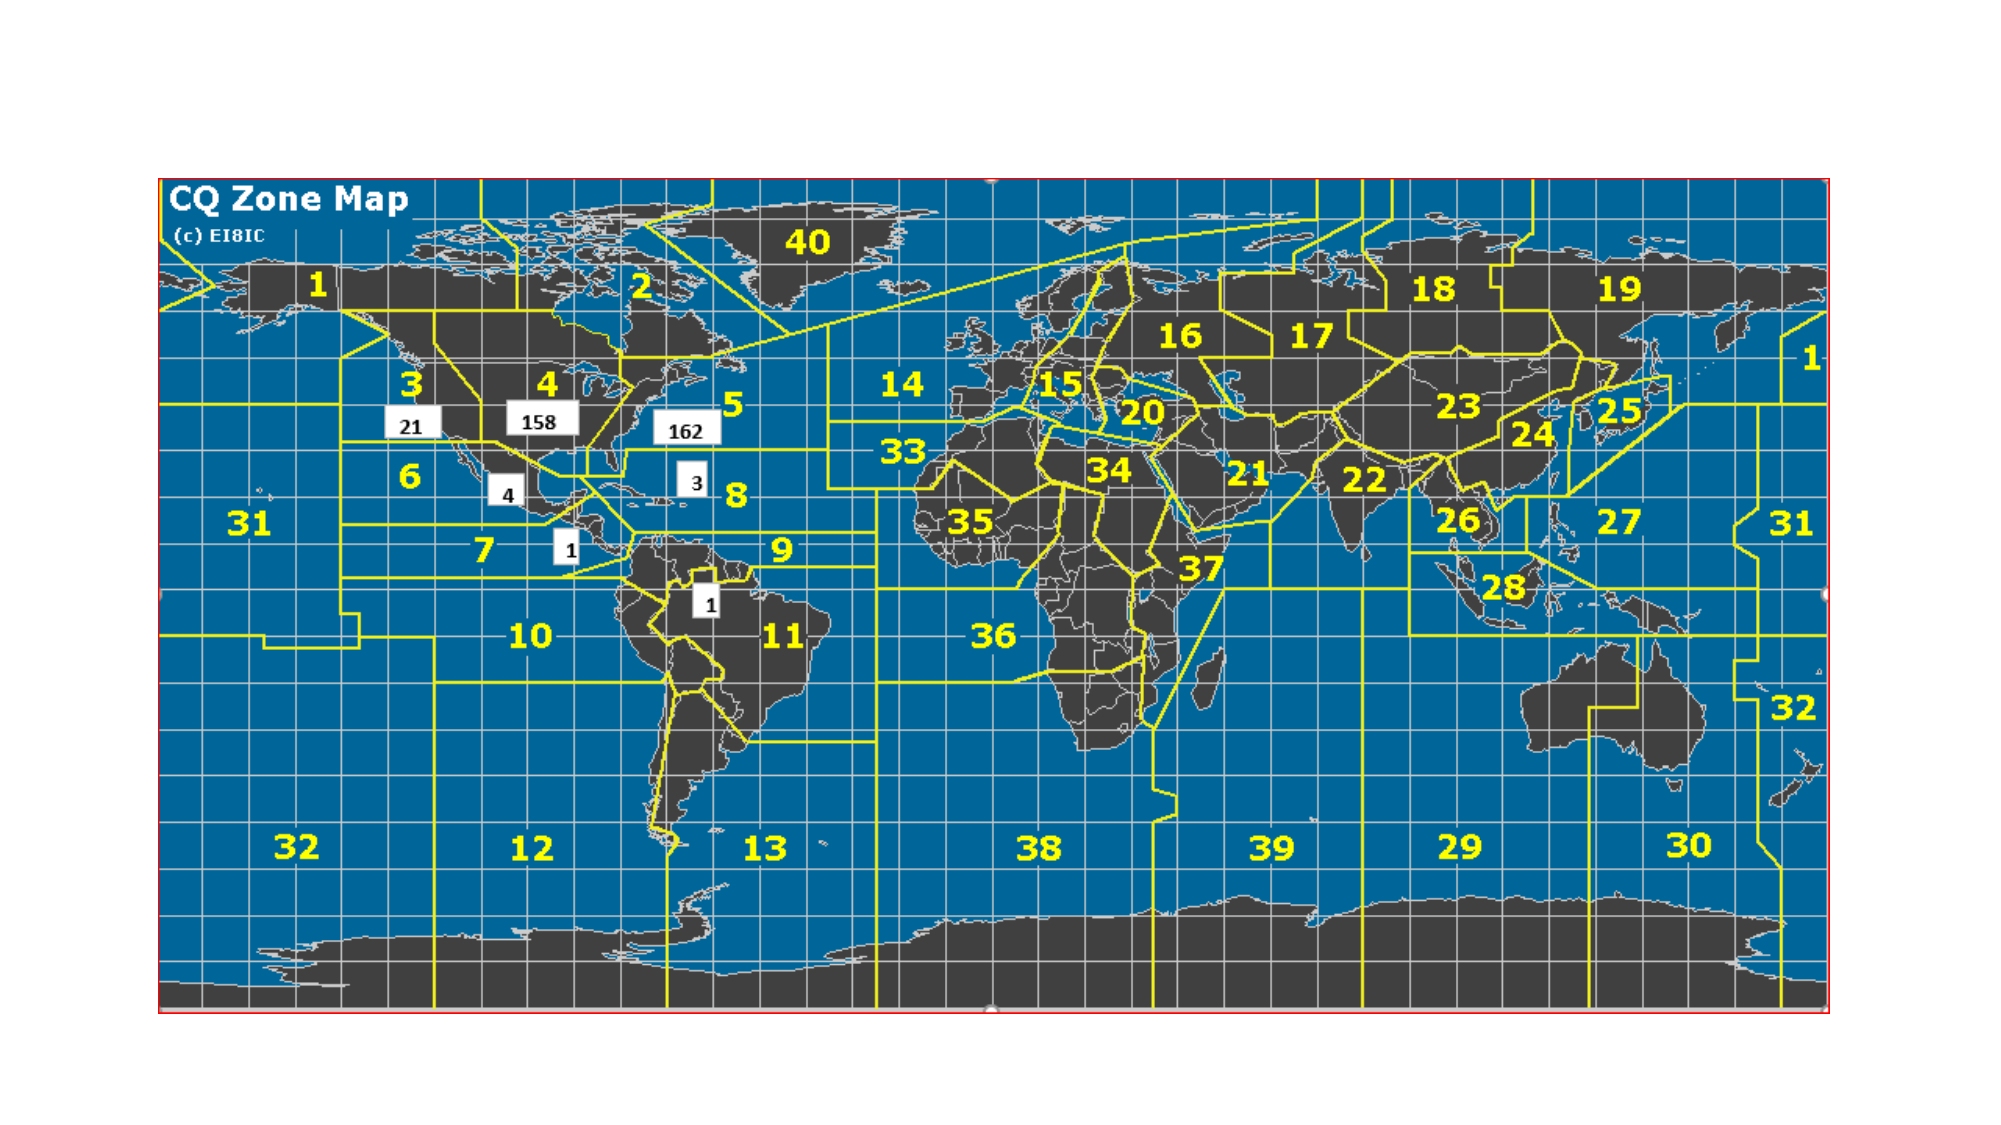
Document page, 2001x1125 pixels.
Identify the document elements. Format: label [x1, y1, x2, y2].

picture [157, 178, 1830, 1015]
